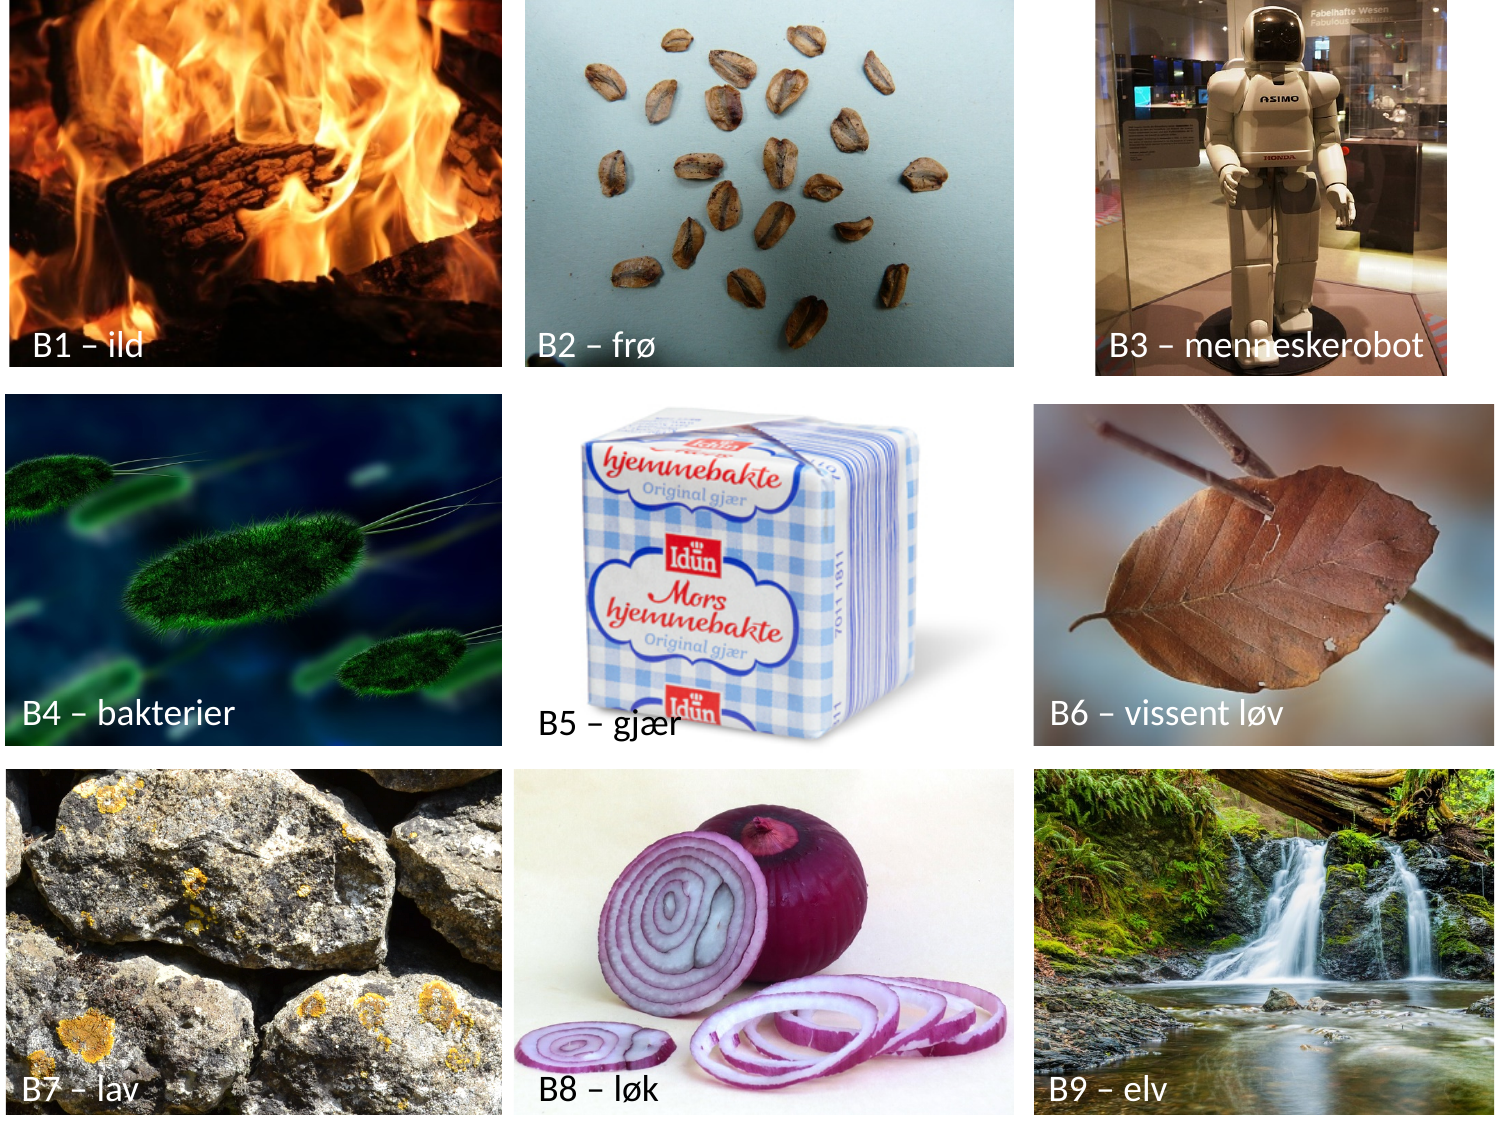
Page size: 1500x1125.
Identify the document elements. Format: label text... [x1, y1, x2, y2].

picture [525, 0, 1014, 367]
picture [1034, 769, 1495, 1115]
picture [5, 394, 502, 746]
picture [9, 0, 502, 367]
picture [1033, 404, 1495, 746]
picture [525, 394, 1014, 758]
picture [513, 769, 1014, 1115]
text_box B1 – ild [17, 367, 160, 373]
picture [5, 769, 502, 1115]
text_box B2 – frø [522, 312, 672, 373]
picture [1095, 0, 1447, 376]
